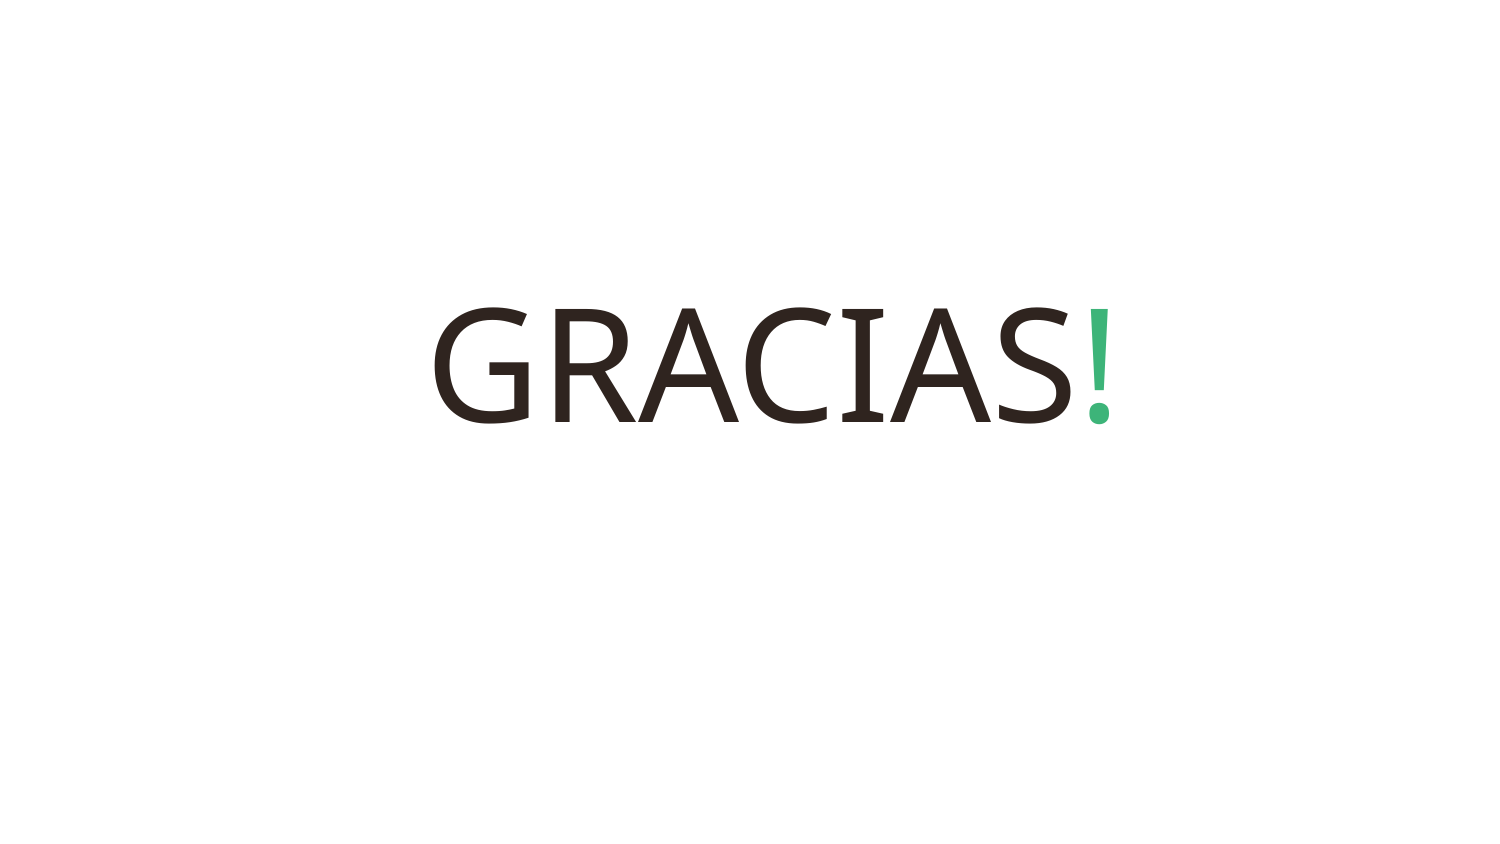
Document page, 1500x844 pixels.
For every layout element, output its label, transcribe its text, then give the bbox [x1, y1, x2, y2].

text_box GRACIAS! [288, 248, 1258, 469]
